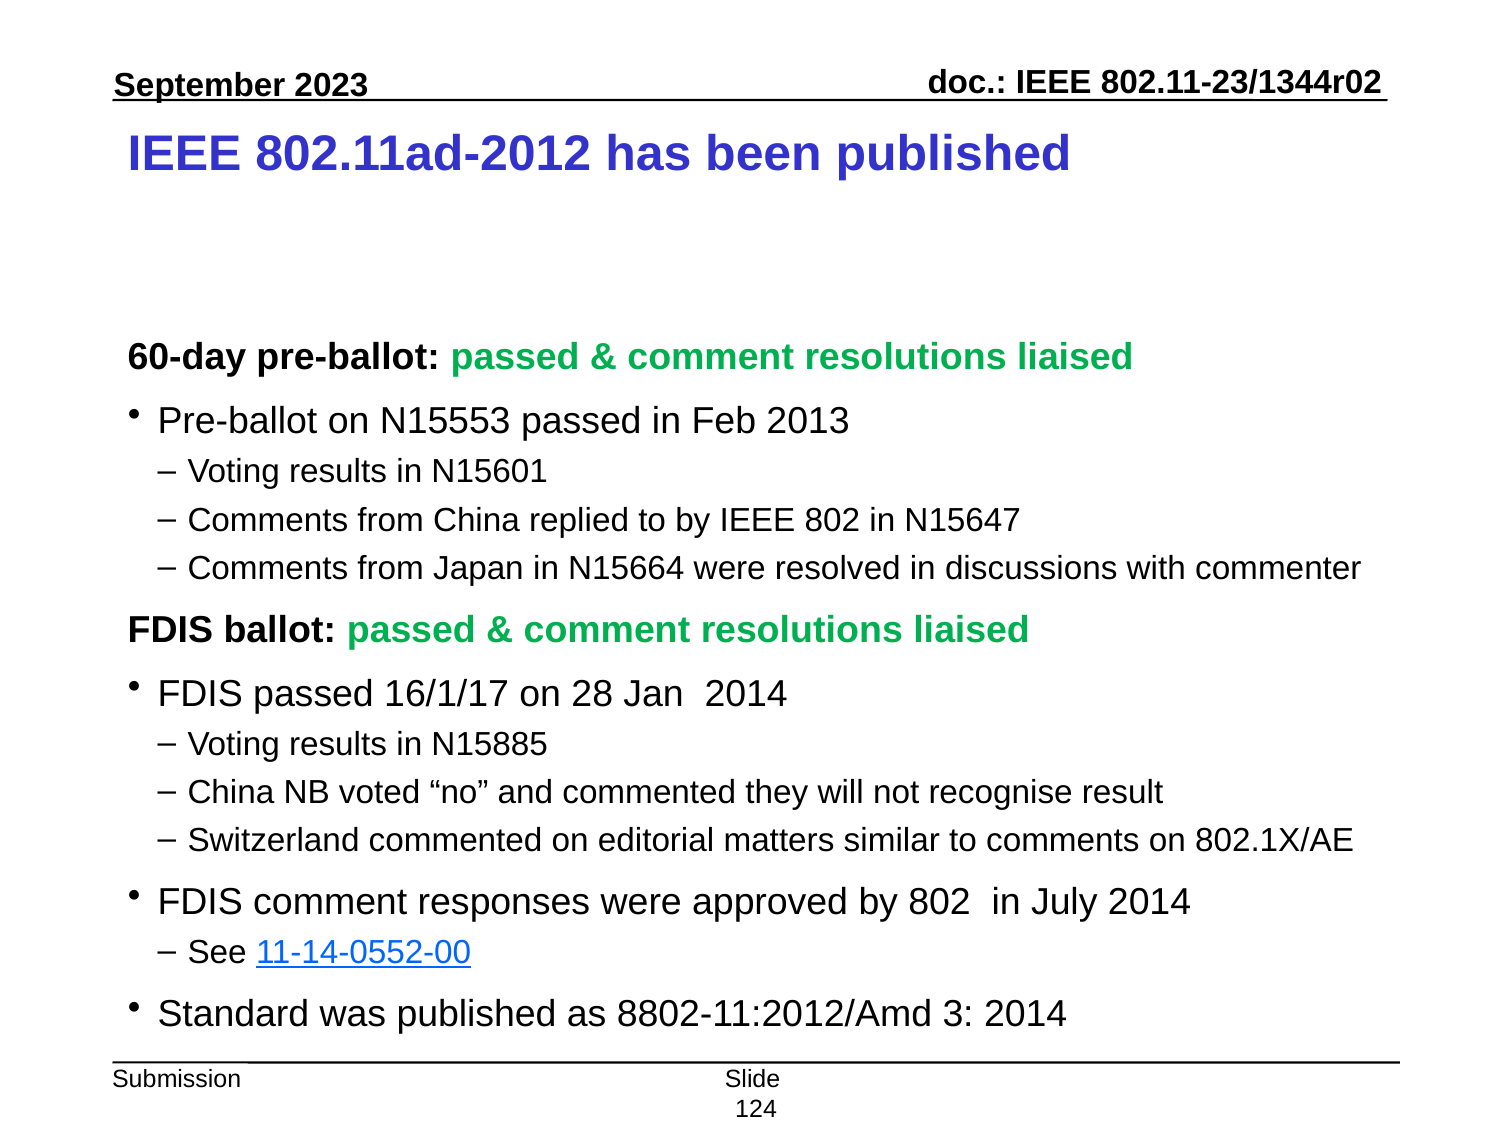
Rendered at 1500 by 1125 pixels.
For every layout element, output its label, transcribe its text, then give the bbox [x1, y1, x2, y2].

title IEEE 802.11ad-2012 has been published [112, 112, 1500, 288]
slide_number Slide 124 [709, 1061, 803, 1093]
list 60-day pre-ballot: passed & comment resolutions liaised Pre-ballot on N15553 passed in Feb 2013 Voting results in N15601 Comments from China replied to by IEEE 802 in N15647 Comments from Japan in N15664 were resolved in discussions with commenter FDIS ballot: passed & comment resolutions liaised FDIS passed 16/1/17 on 28 Jan 2014 Voting results in N15885 China NB voted “no” and commented they will not recognise result Switzerland commented on editorial matters similar to comments on 802.1X/AE FDIS comment responses were approved by 802 in July 2014 See 11-14-0552-00 Standard was published as 8802-11:2012/Amd 3: 2014 [112, 324, 1388, 1000]
